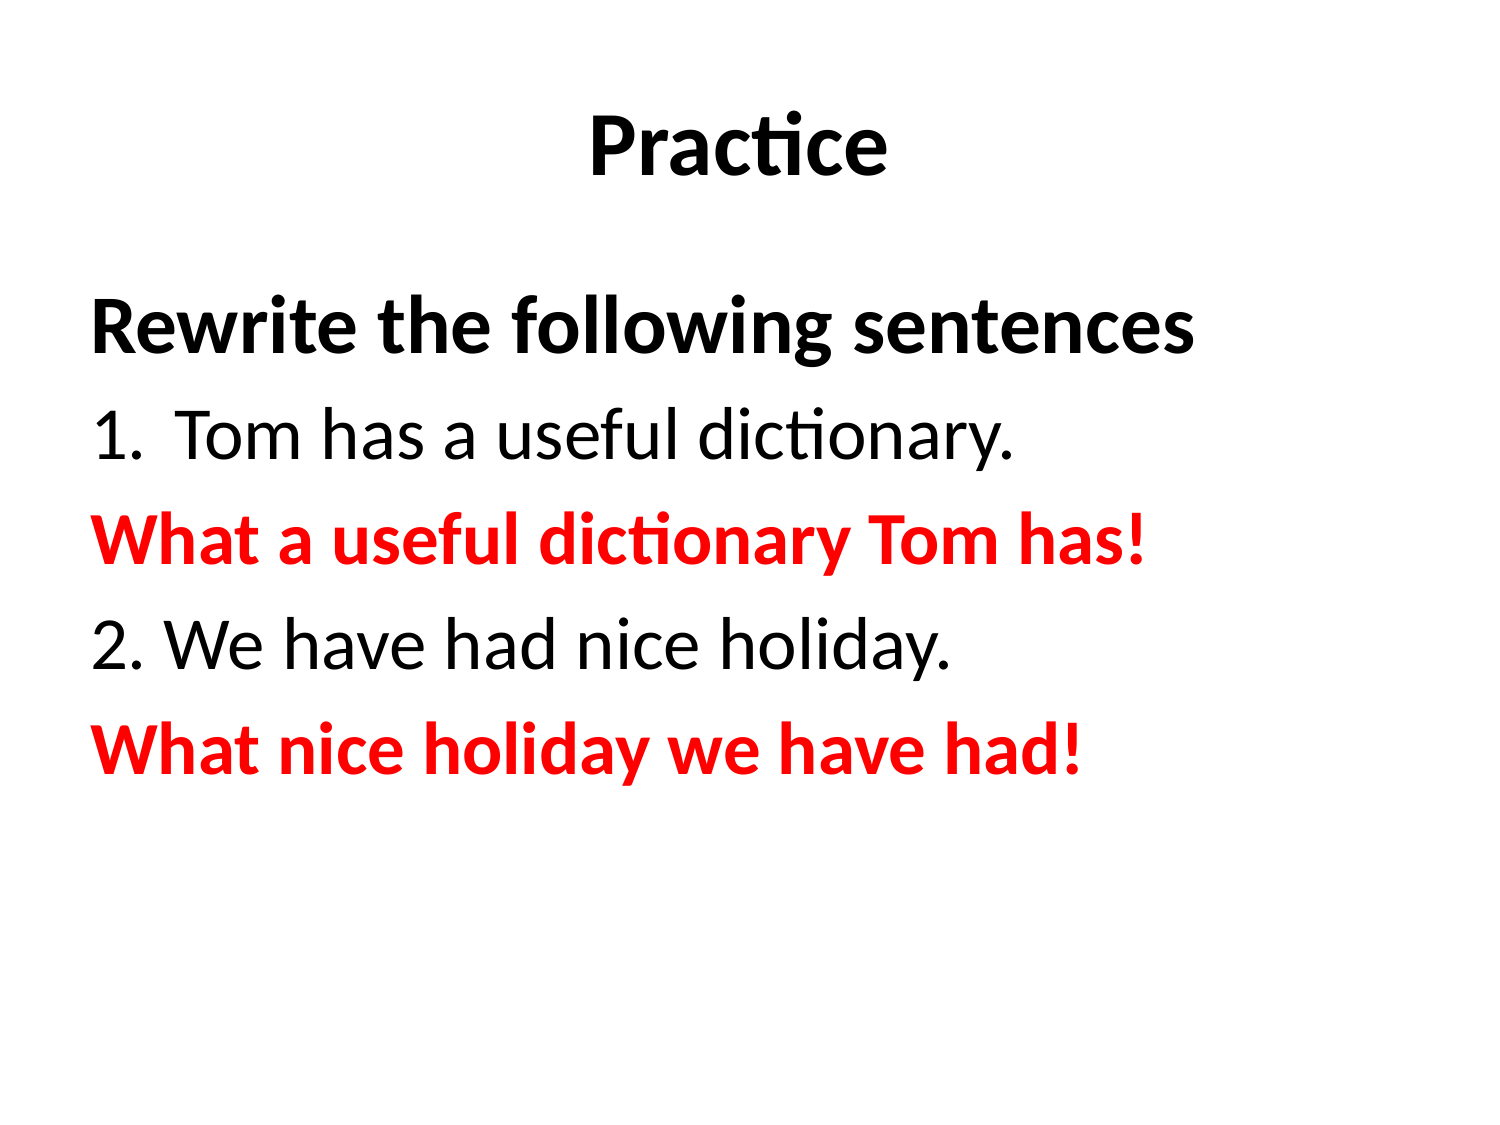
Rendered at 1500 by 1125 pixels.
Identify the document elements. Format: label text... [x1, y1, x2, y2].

title Practice [75, 45, 1425, 233]
list Rewrite the following sentences Tom has a useful dictionary. What a useful dictionary Tom has! 2. We have had nice holiday. What nice holiday we have had! [75, 262, 1425, 1005]
